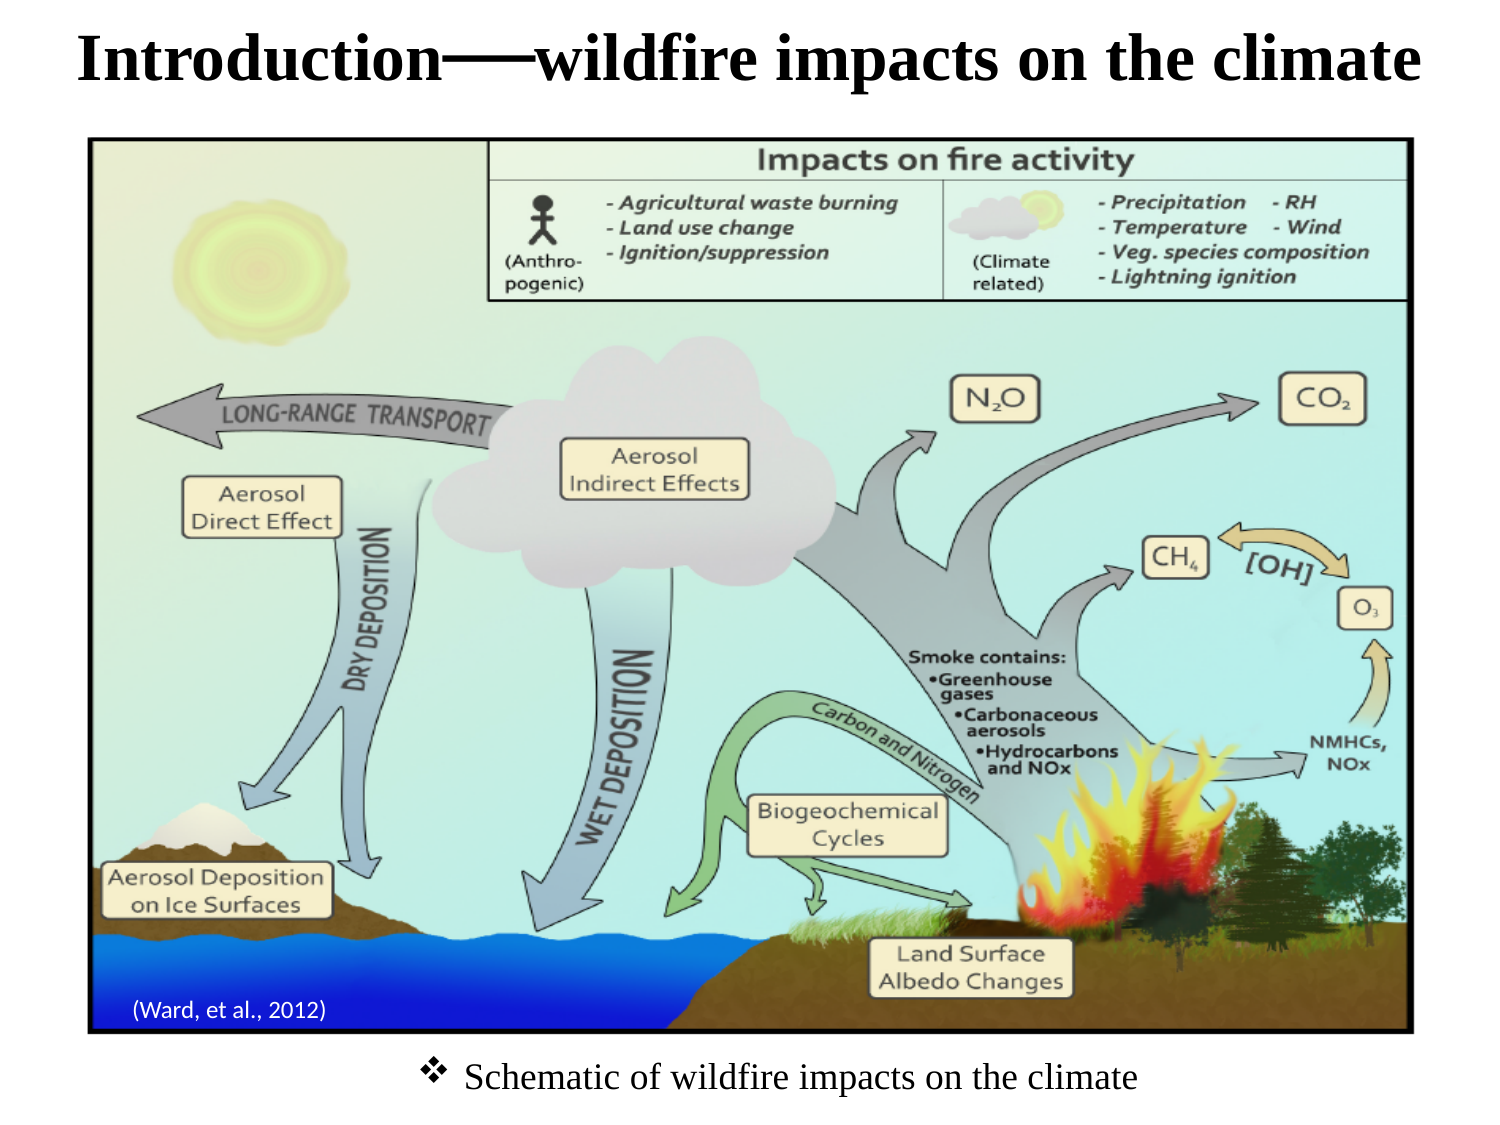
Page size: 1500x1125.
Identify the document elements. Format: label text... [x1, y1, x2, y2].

text_box Schematic of wildfire impacts on the climate [402, 1059, 1155, 1105]
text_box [49, 123, 1438, 1051]
title Introduction—wildfire impacts on the climate [0, 0, 1500, 138]
